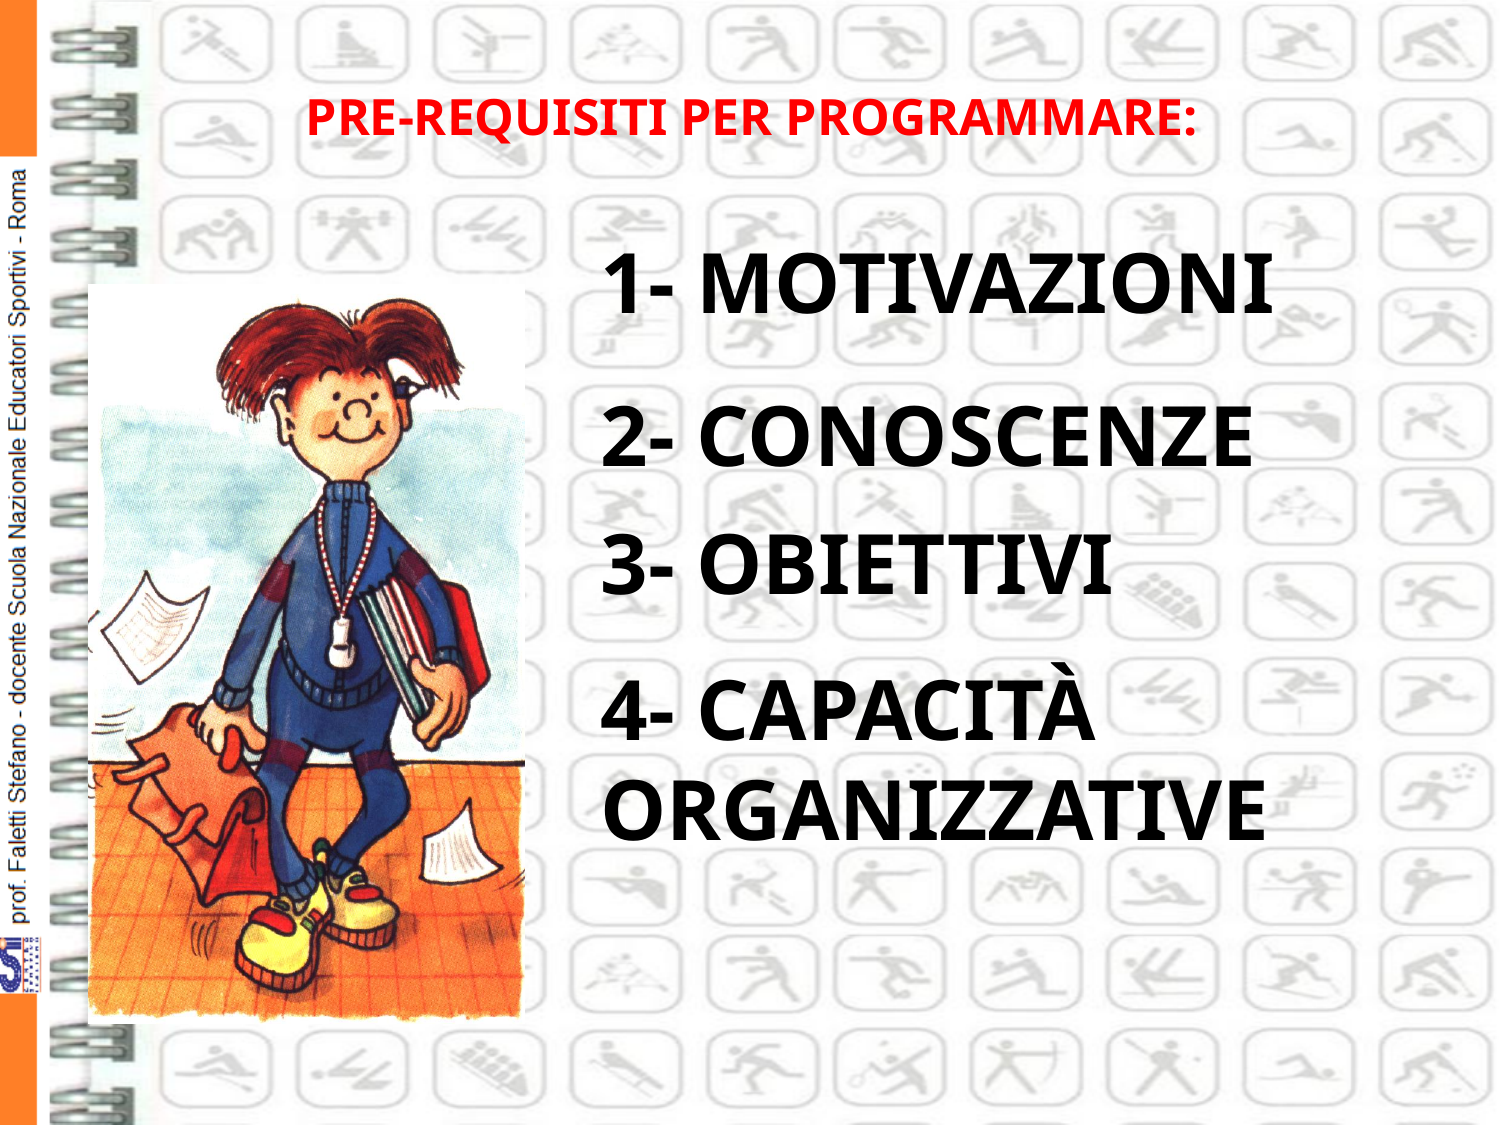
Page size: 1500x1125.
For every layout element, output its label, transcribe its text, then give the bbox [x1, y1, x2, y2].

text_box 4- CAPACITÀ ORGANIZZATIVE [585, 649, 1453, 865]
text_box 1- MOTIVAZIONI [585, 222, 1477, 338]
text_box PRE-REQUISITI PER PROGRAMMARE: [290, 78, 1326, 153]
text_box 2- CONOSCENZE [585, 376, 1489, 491]
text_box 3- OBIETTIVI [585, 503, 1500, 619]
picture [0, 0, 1500, 1125]
